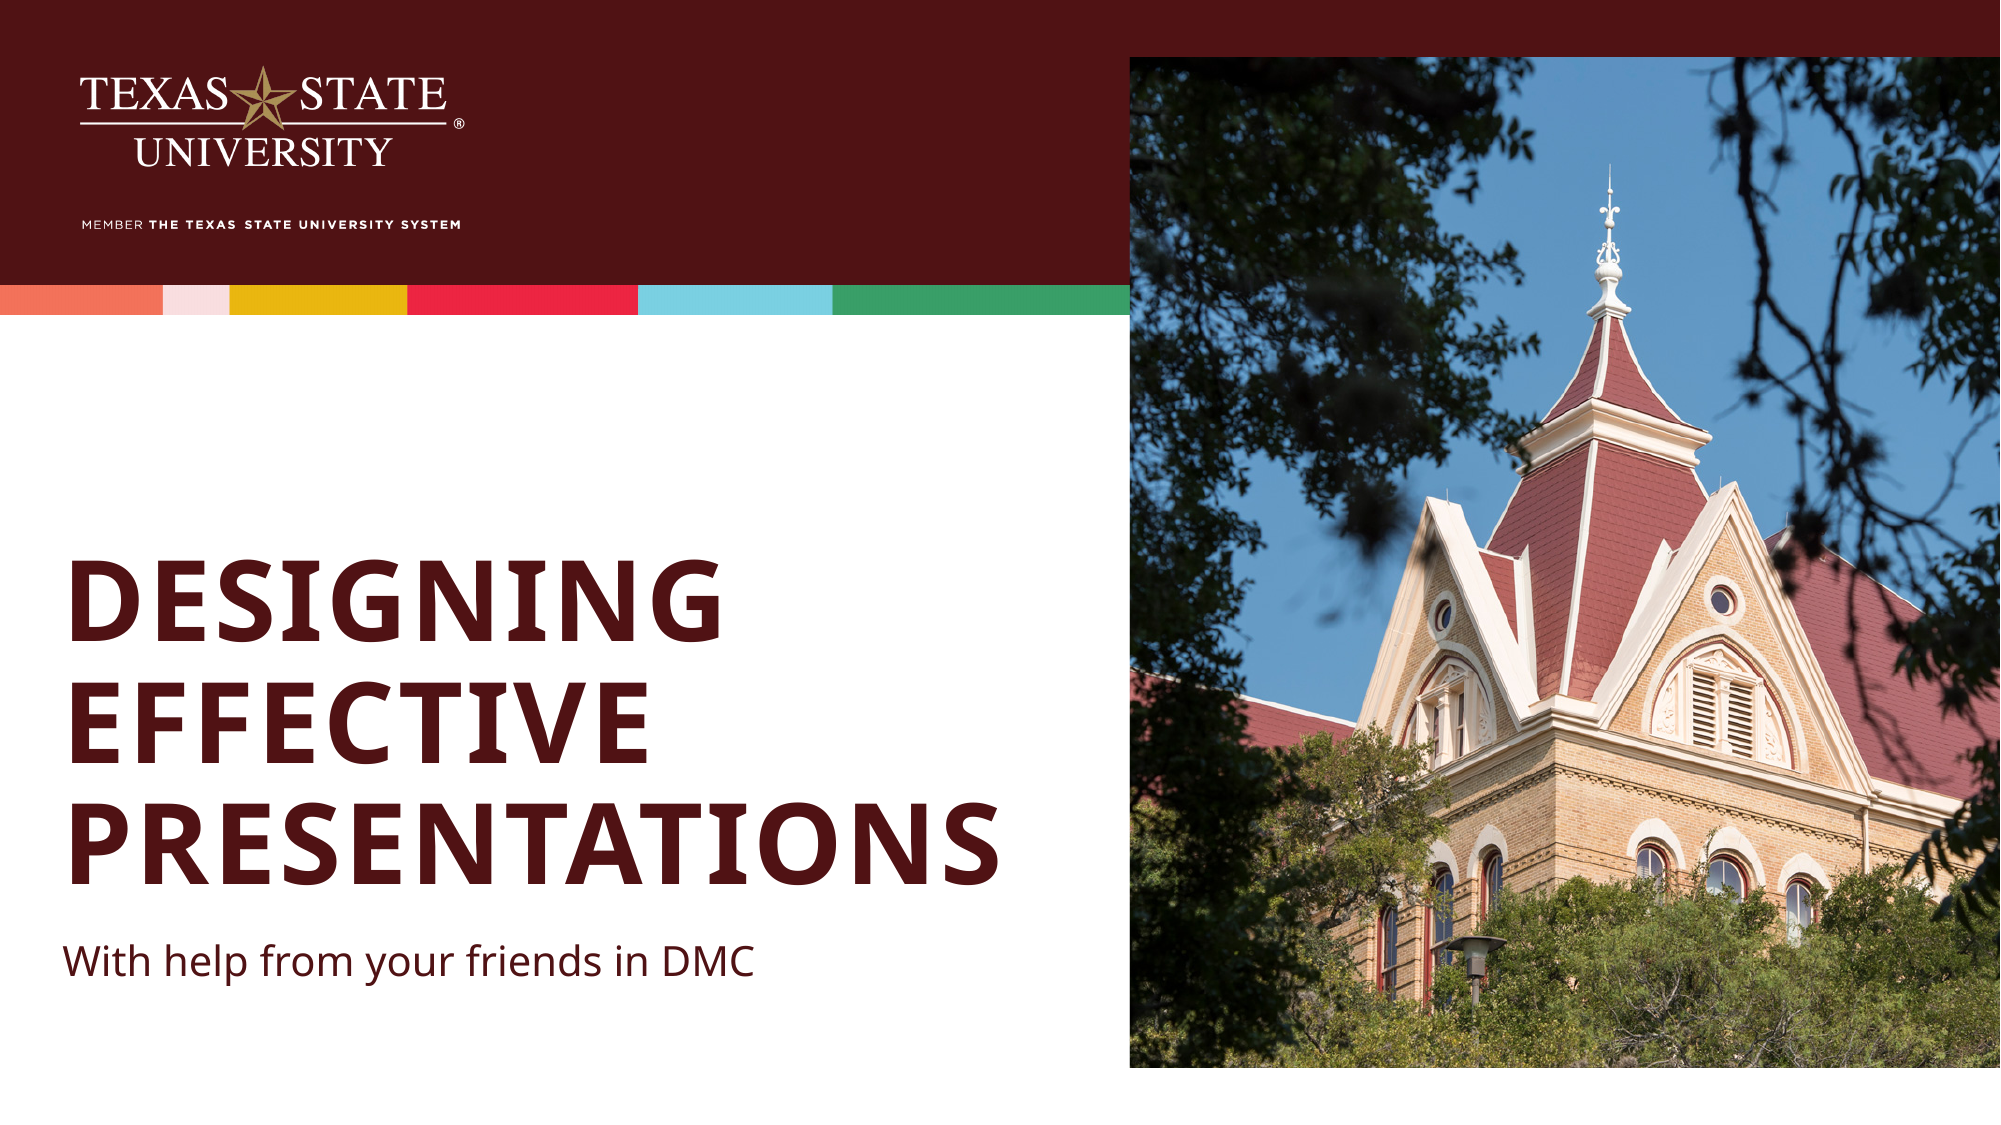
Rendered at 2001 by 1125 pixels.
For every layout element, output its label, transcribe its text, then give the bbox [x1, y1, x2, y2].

title DESIGNING EFFECTIVE PRESENTATIONS [47, 288, 1074, 916]
picture [47, 34, 495, 252]
picture [0, 57, 2000, 1068]
subtitle With help from your friends in DMC [47, 916, 1074, 1027]
